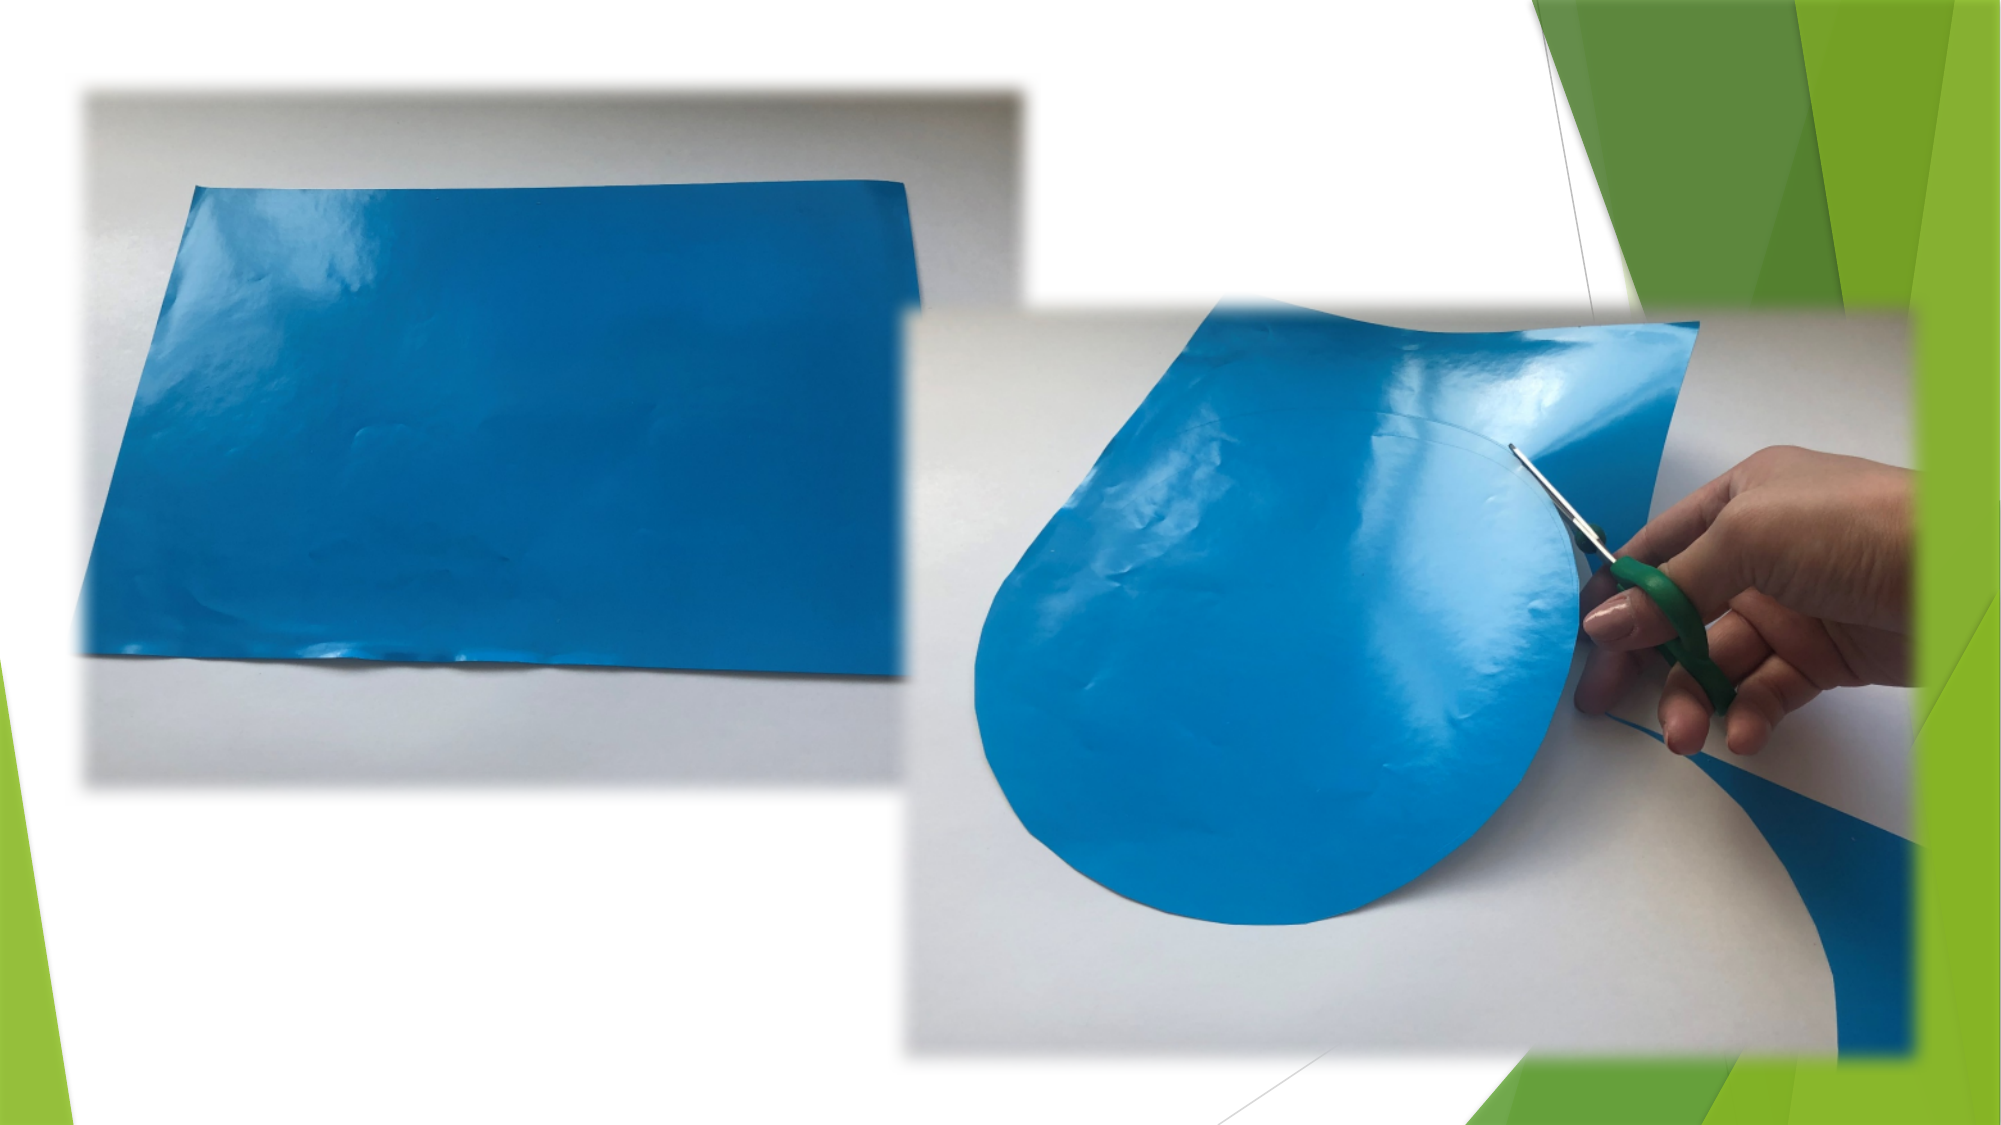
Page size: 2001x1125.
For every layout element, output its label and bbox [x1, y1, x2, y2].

list [64, 73, 1041, 806]
picture [886, 290, 1933, 1075]
